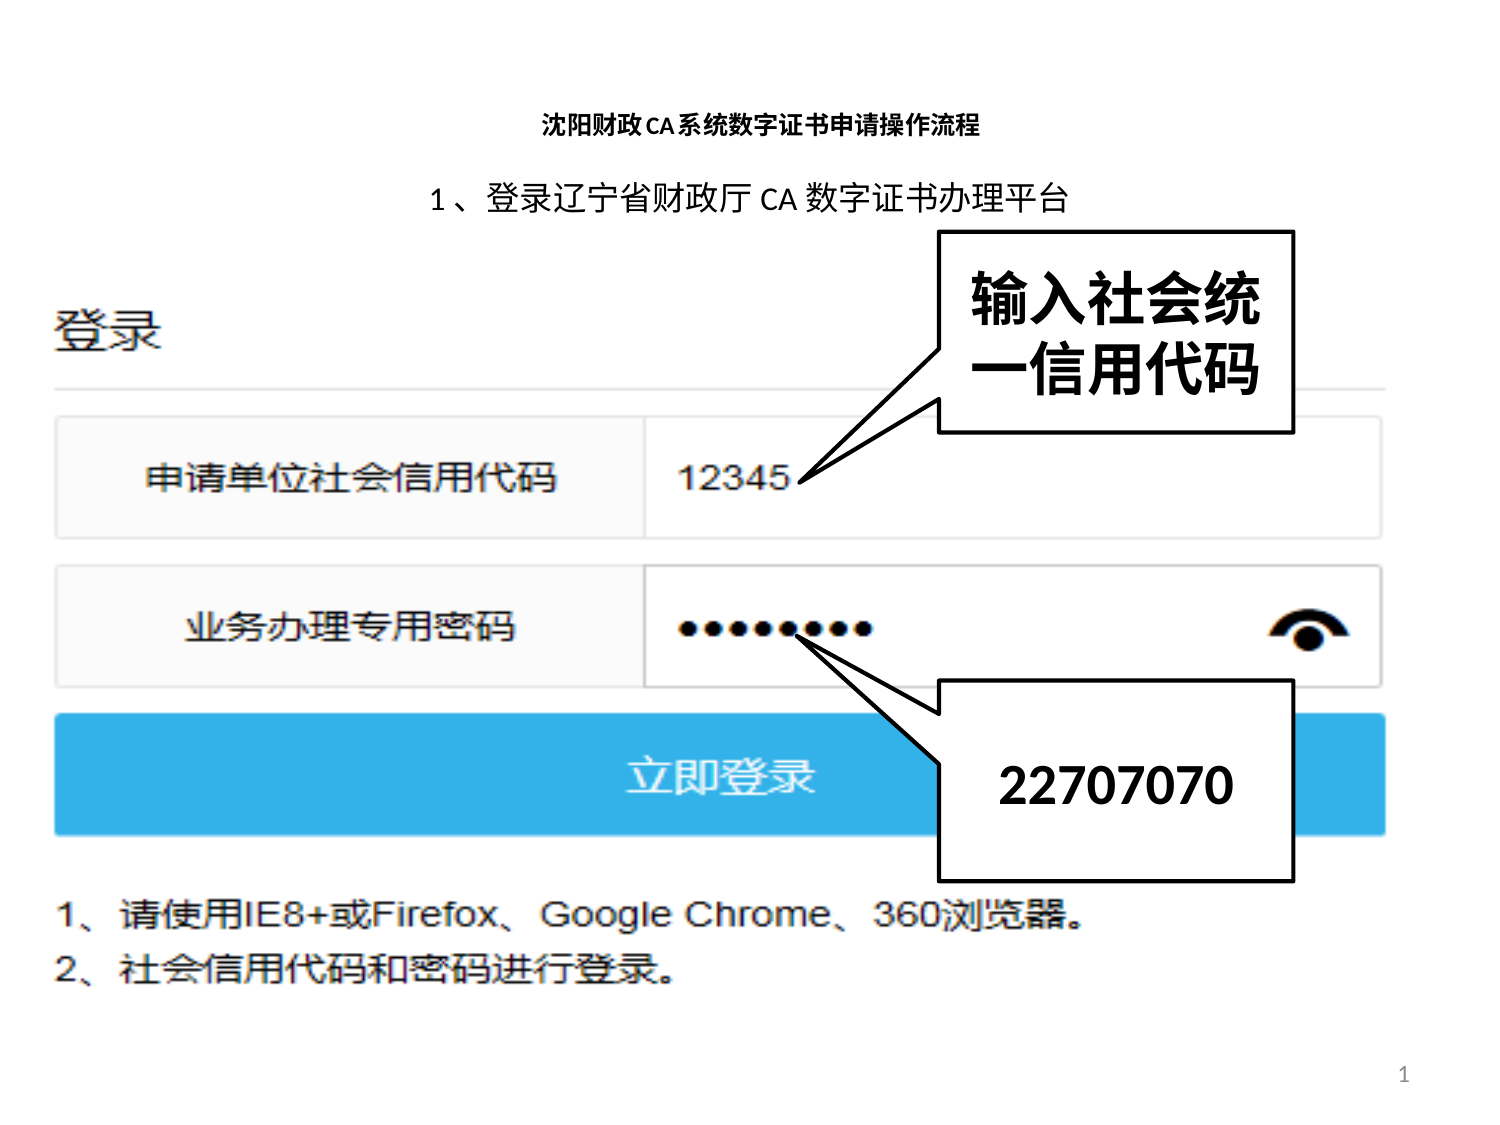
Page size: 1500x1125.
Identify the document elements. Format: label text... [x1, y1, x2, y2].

text_box 输入社会统一信用代码 [936, 229, 1296, 282]
picture [41, 283, 1426, 1036]
text_box 1、登录辽宁省财政厅CA数字证书办理平台 [74, 103, 1425, 283]
slide_number 1 [1074, 1042, 1425, 1103]
